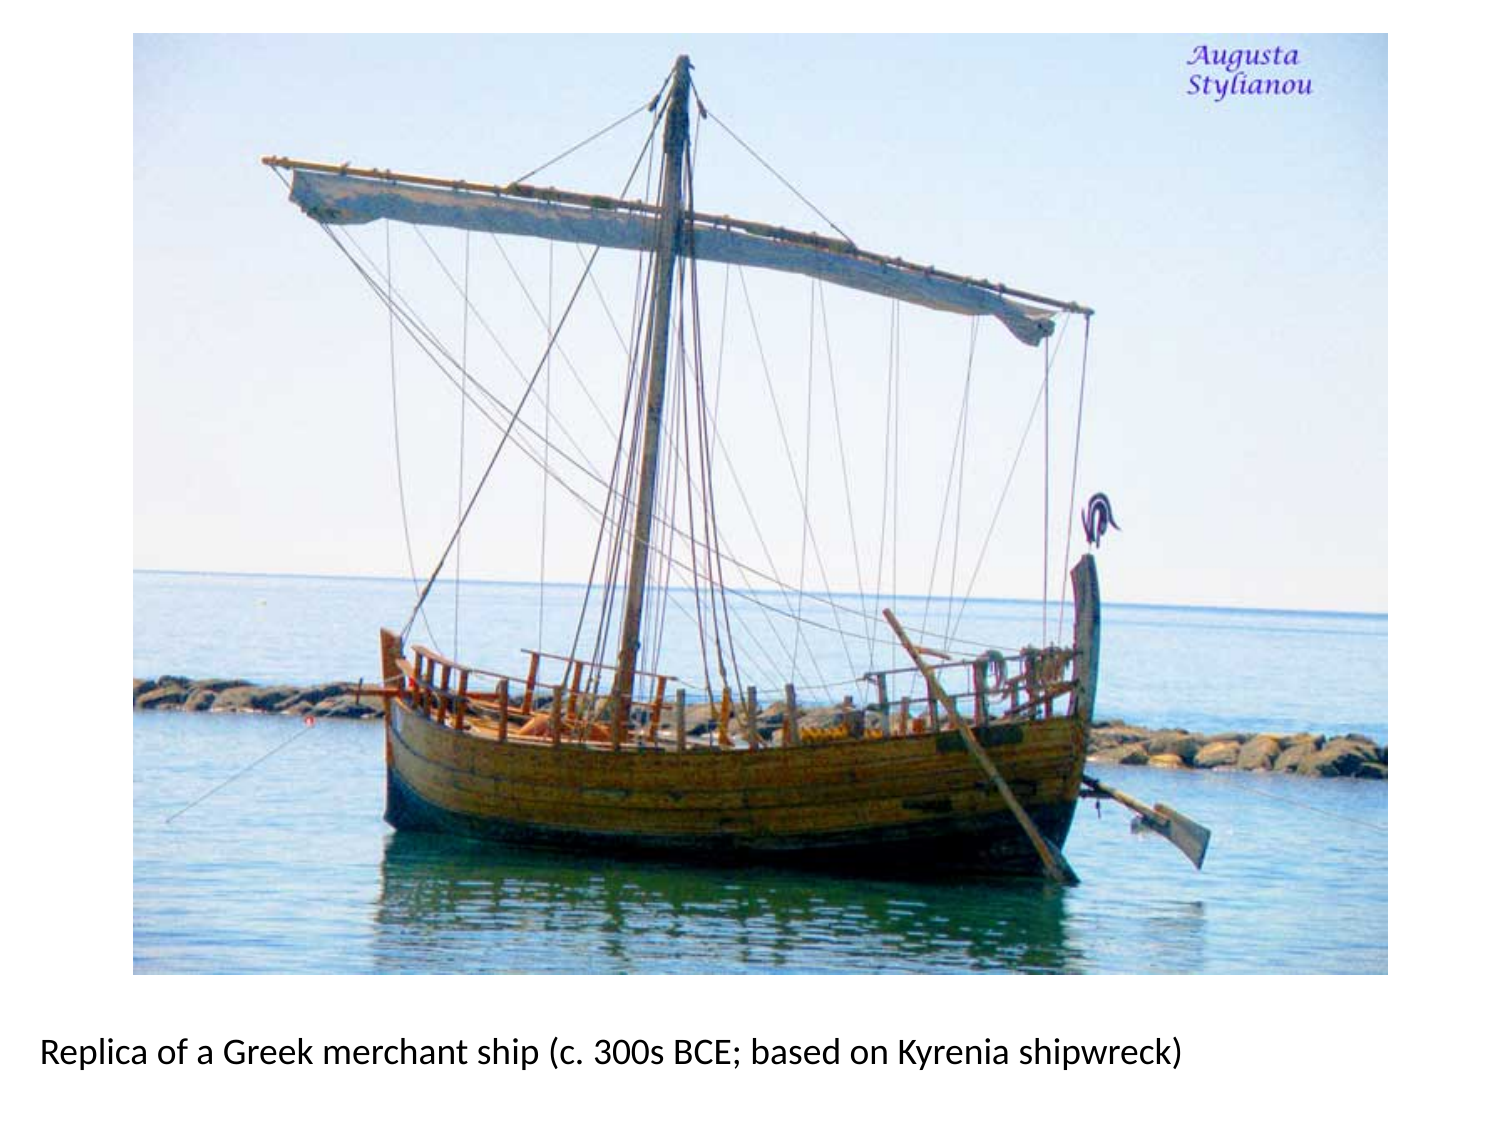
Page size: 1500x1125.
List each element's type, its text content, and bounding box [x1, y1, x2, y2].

picture [133, 33, 1388, 976]
text_box Replica of a Greek merchant ship (c. 300s BCE; based on Kyrenia shipwreck) [24, 1019, 1388, 1080]
